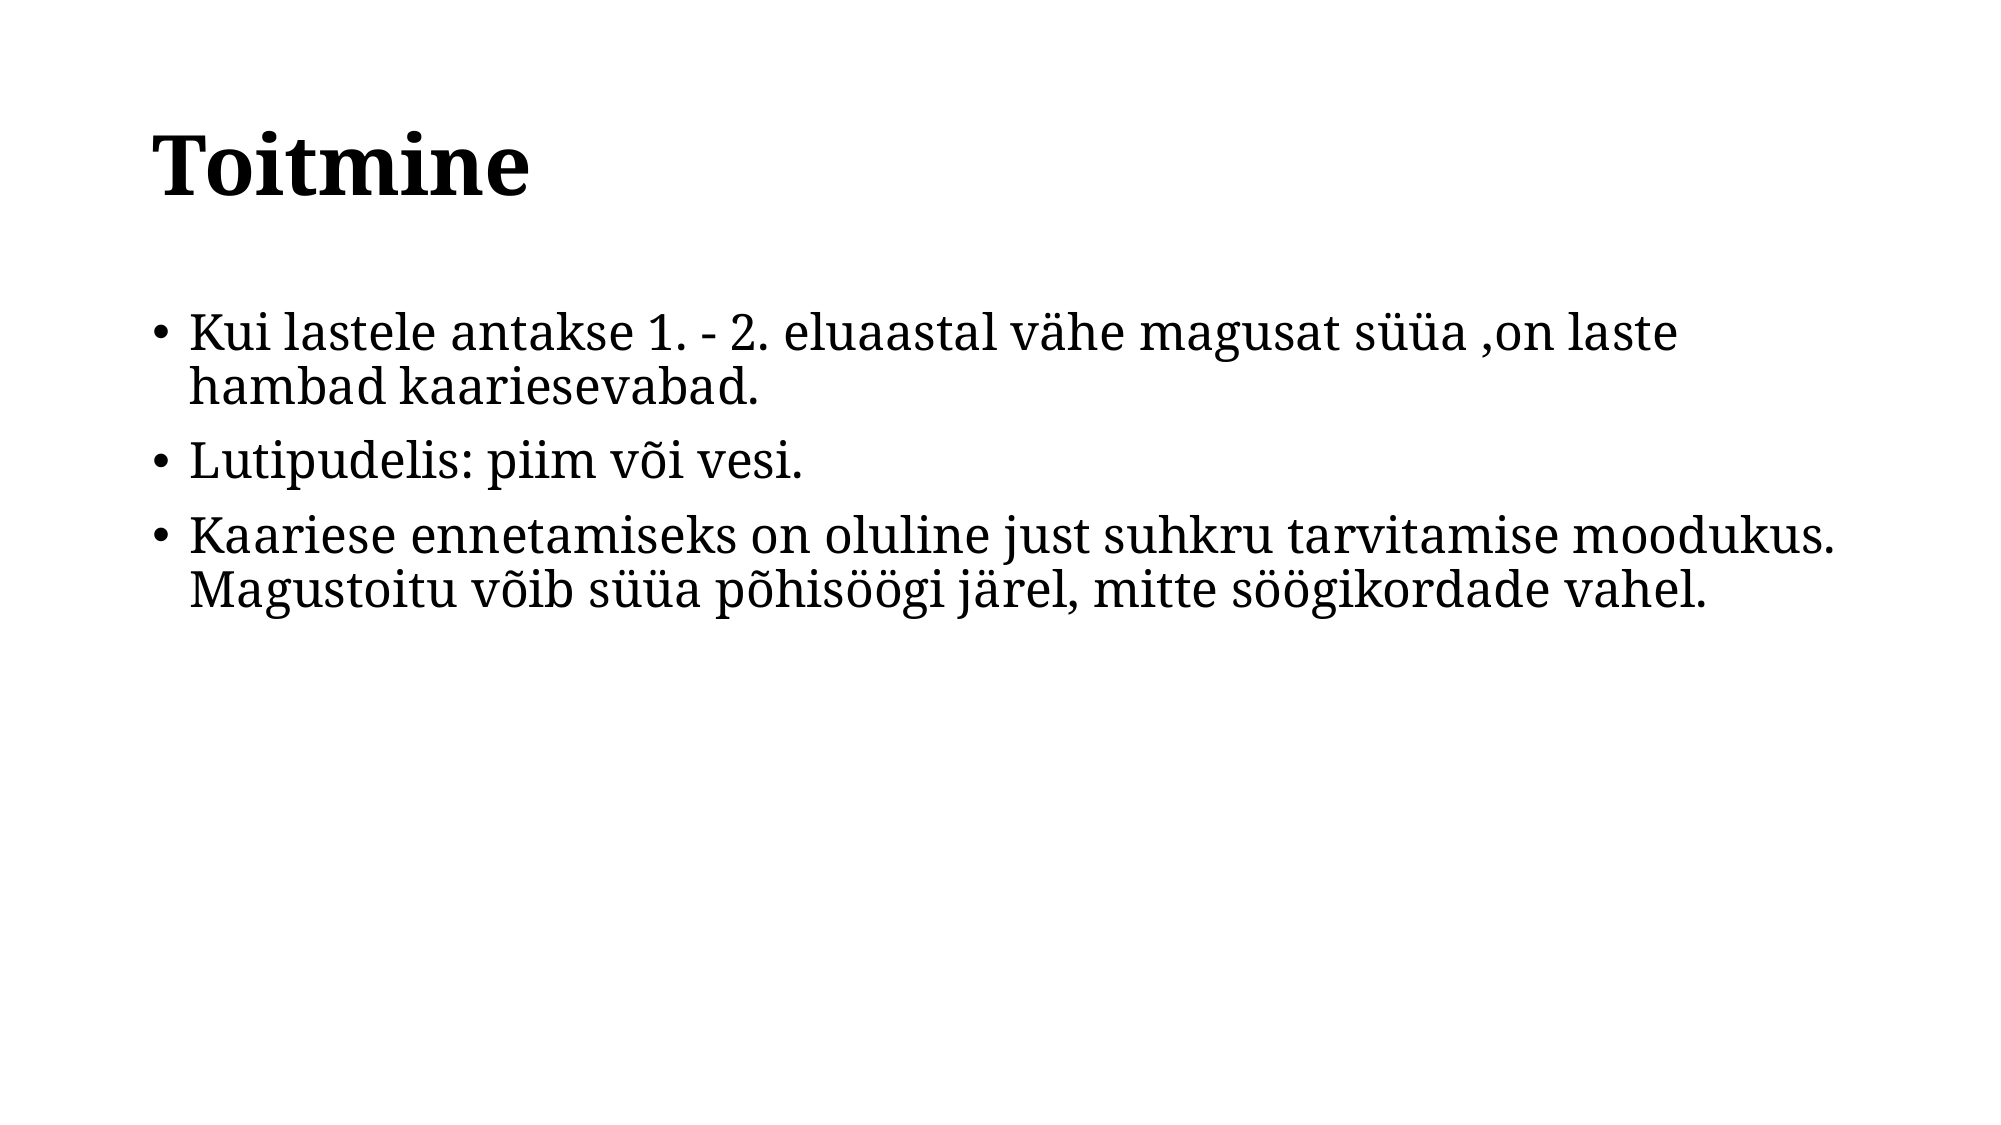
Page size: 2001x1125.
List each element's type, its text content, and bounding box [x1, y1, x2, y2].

title Toitmine [137, 59, 1863, 278]
list Kui lastele antakse 1. - 2. eluaastal vähe magusat süüa ,on laste hambad kaariesevabad. Lutipudelis: piim või vesi. Kaariese ennetamiseks on oluline just suhkru tarvitamise moodukus. Magustoitu võib süüa põhisöögi järel, mitte söögikordade vahel. [137, 299, 1863, 1014]
